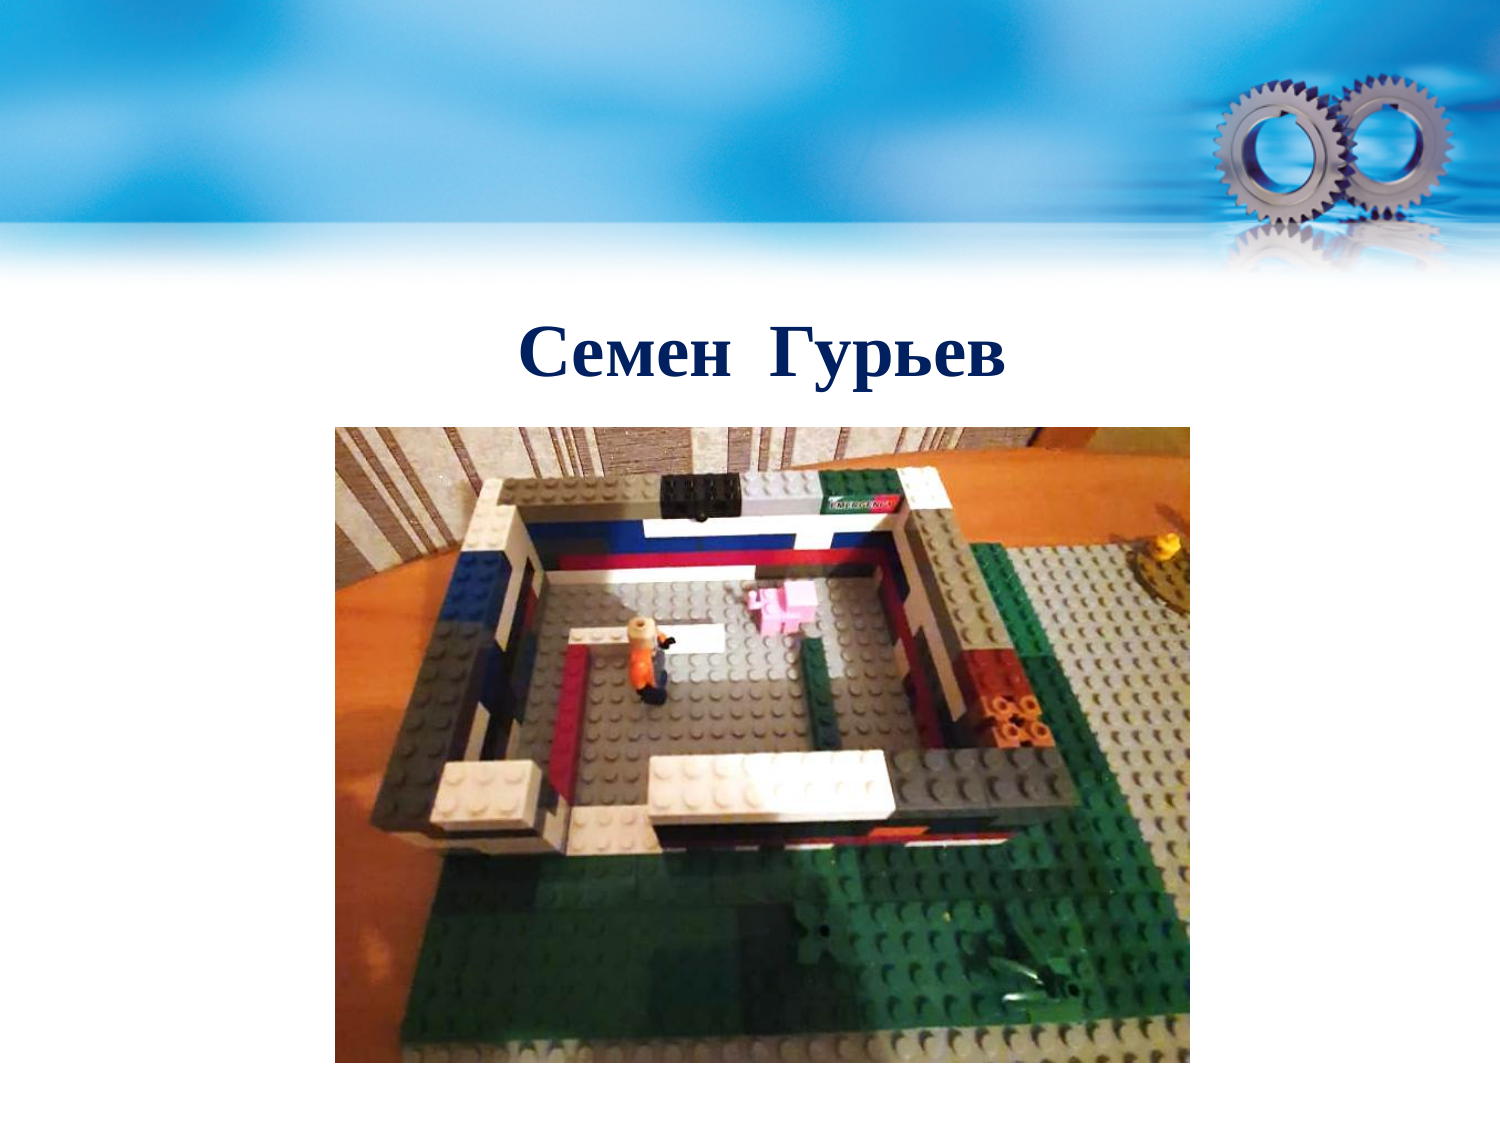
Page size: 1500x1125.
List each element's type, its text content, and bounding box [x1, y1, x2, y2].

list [335, 427, 1190, 1063]
picture [0, 0, 1500, 1125]
title Семен Гурьев [162, 287, 1363, 406]
